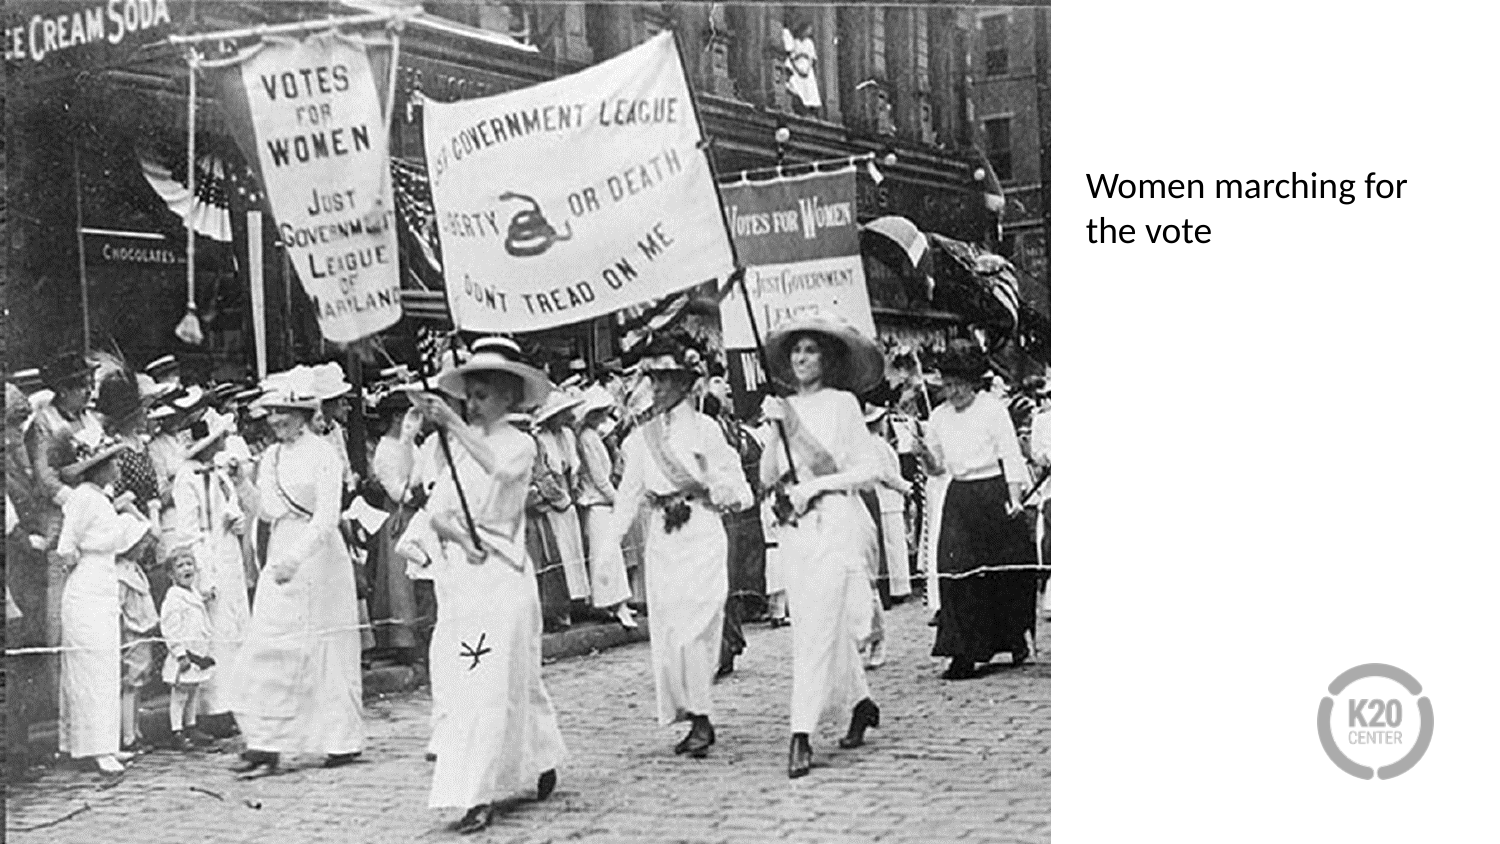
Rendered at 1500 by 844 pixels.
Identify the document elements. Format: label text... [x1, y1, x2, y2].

text_box Women marching for the vote [1070, 153, 1466, 259]
picture [1300, 646, 1451, 797]
picture [0, 0, 1052, 844]
